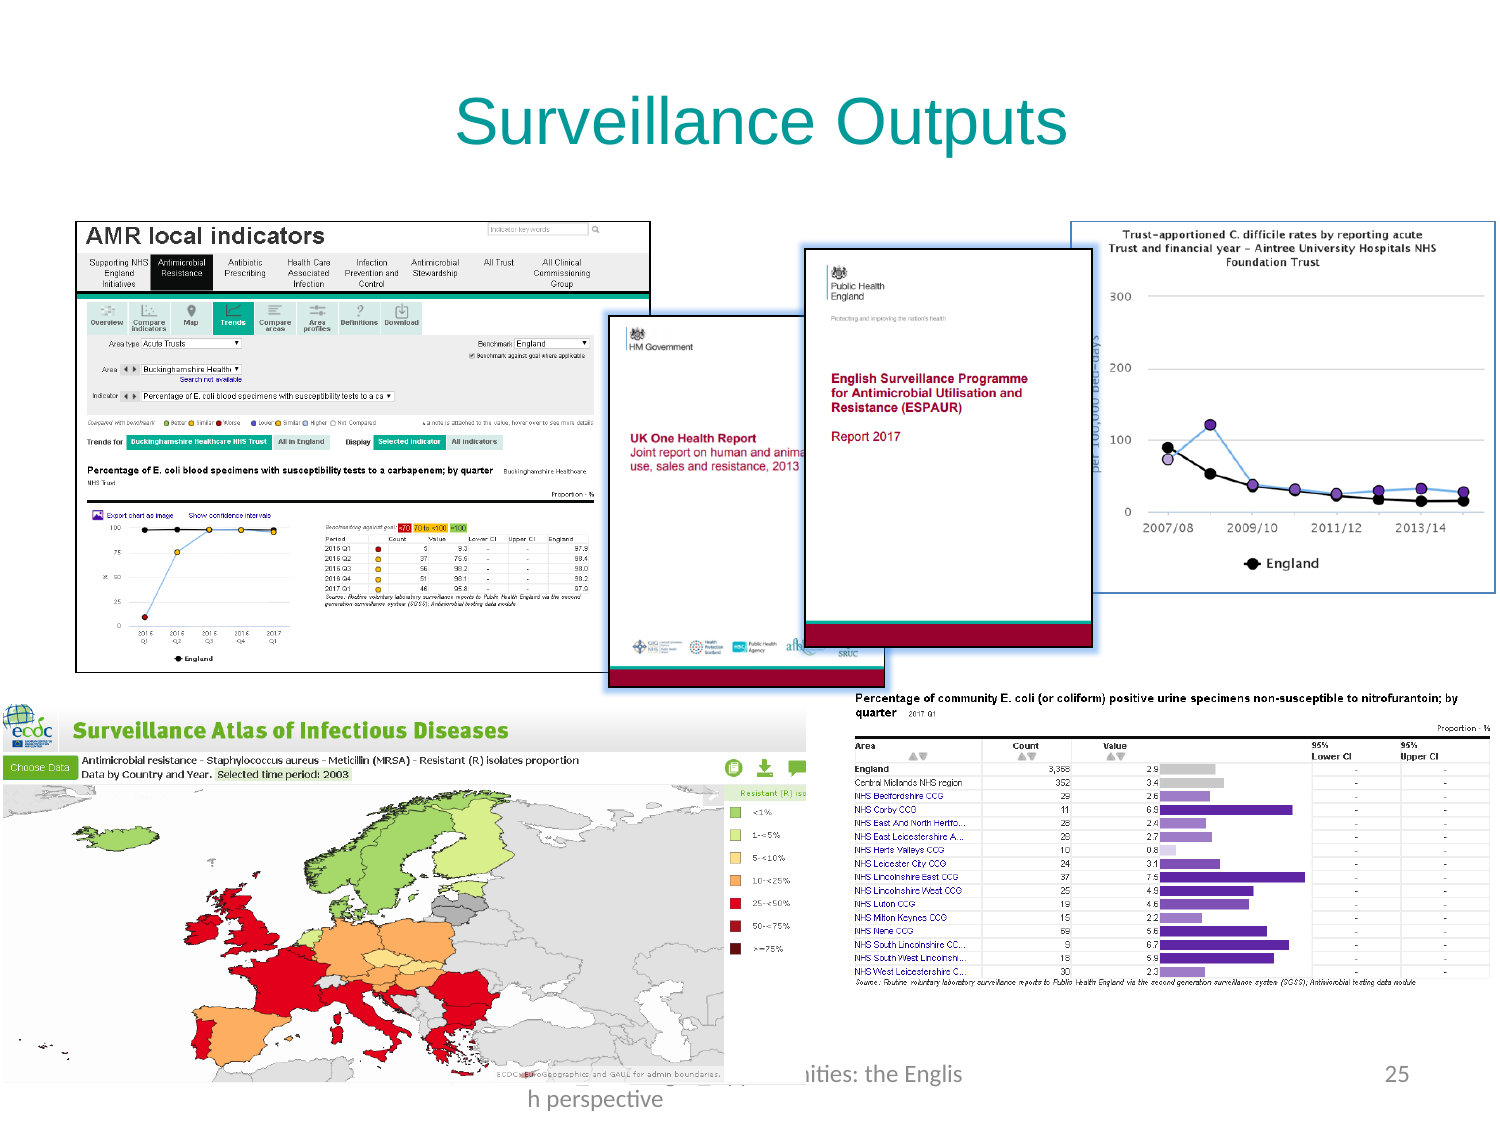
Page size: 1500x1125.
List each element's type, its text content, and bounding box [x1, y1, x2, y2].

slide_number 25 [1074, 1042, 1425, 1103]
footer AMR_Challenges_Opportunities: the English perspective [512, 1042, 988, 1103]
picture [76, 222, 1500, 1003]
picture [3, 704, 807, 1085]
title Surveillance Outputs [29, 30, 1495, 206]
